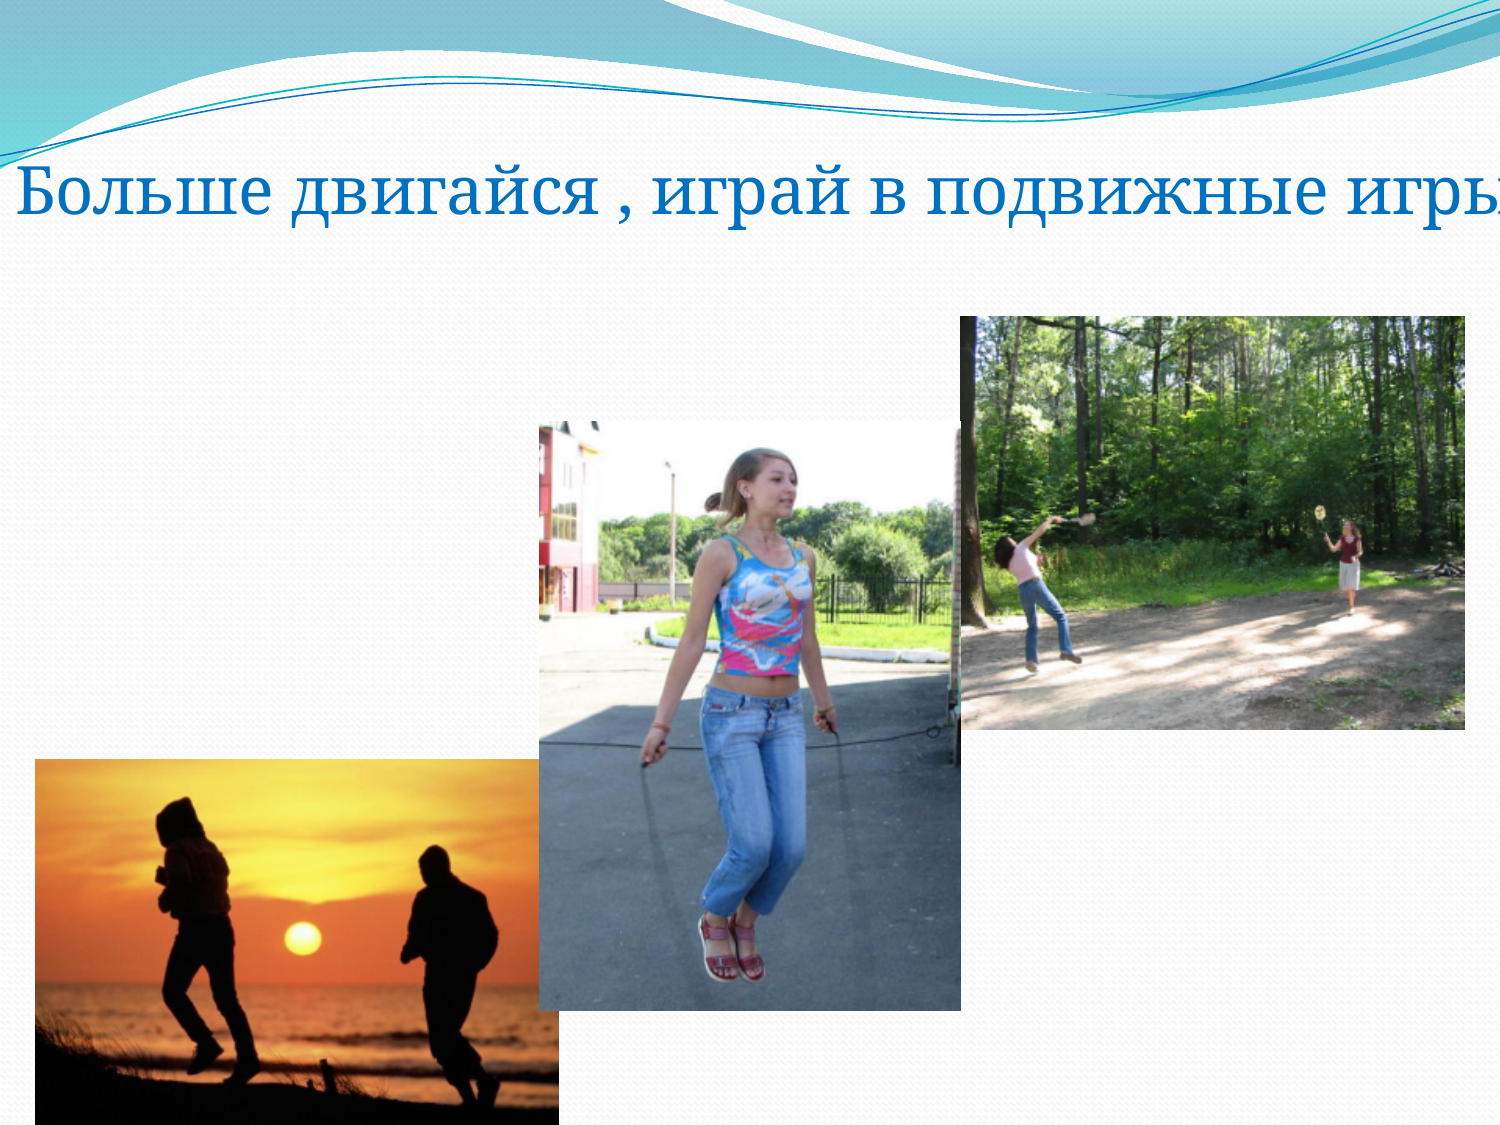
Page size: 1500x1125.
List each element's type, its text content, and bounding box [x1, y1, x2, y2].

picture [34, 759, 559, 1125]
picture [538, 316, 1466, 1012]
text_box Больше двигайся , играй в подвижные игры [0, 140, 1500, 236]
